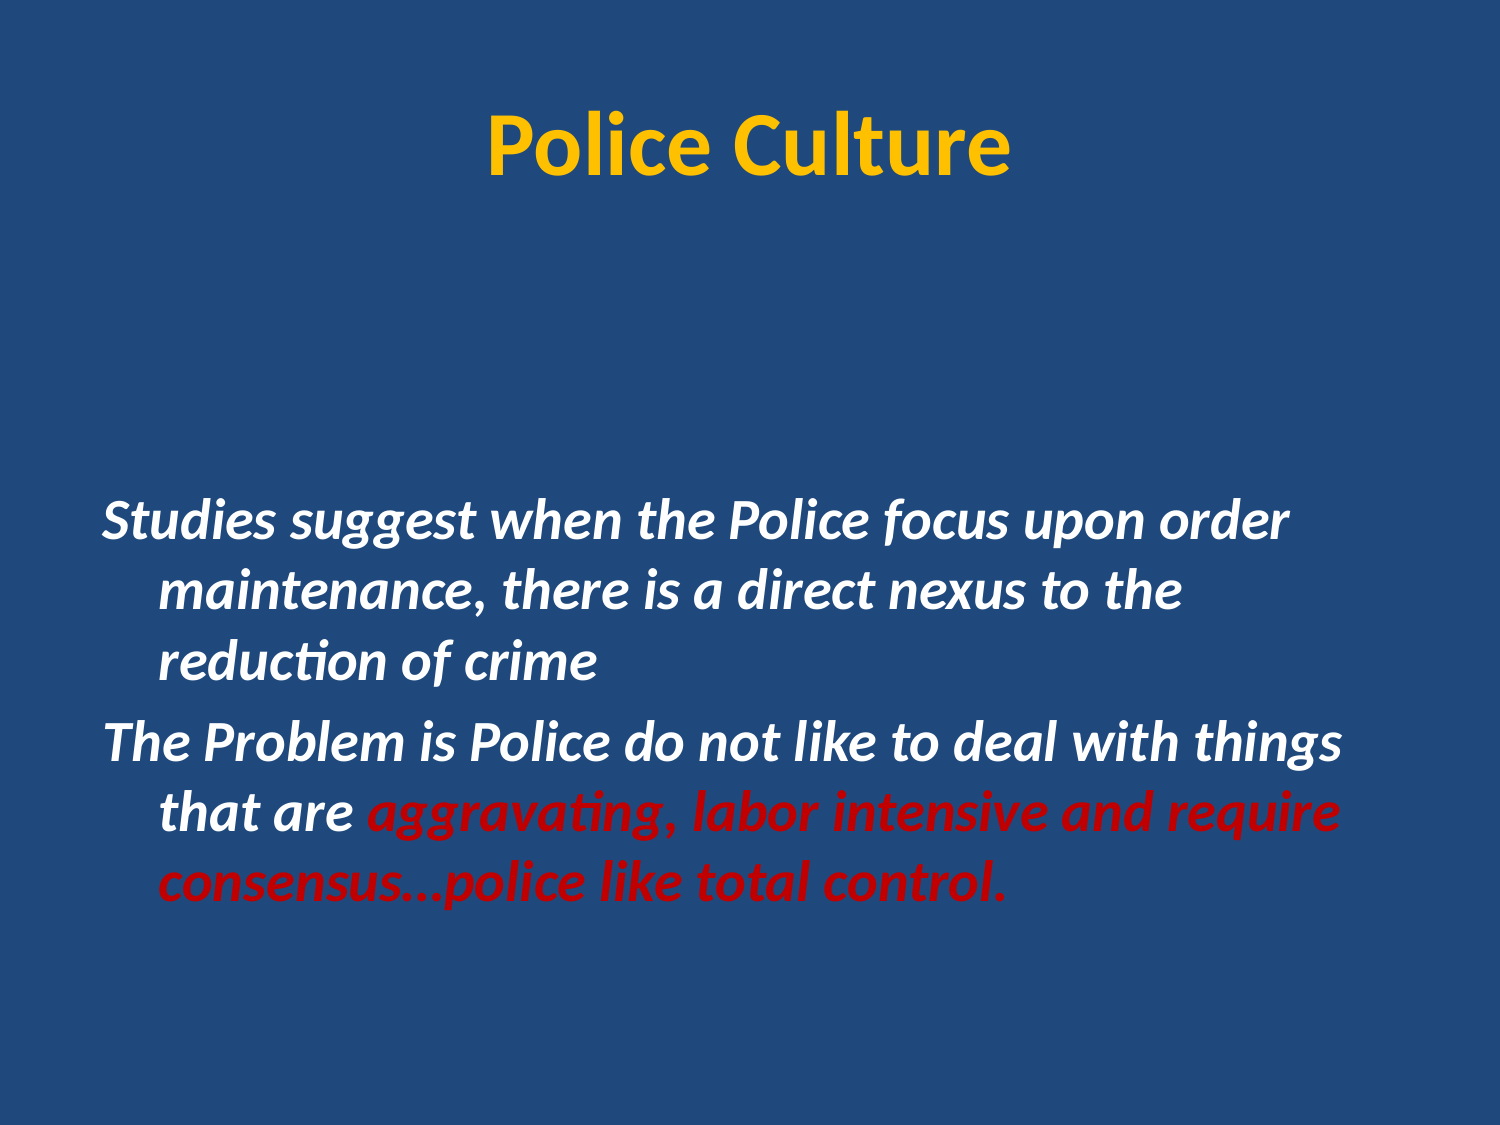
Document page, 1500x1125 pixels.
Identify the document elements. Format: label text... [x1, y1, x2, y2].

list Studies suggest when the Police focus upon order maintenance, there is a direct nexus to the reduction of crime The Problem is Police do not like to deal with things that are aggravating, labor intensive and require consensus…police like total control. [87, 382, 1438, 1125]
title Police Culture [75, 45, 1425, 233]
